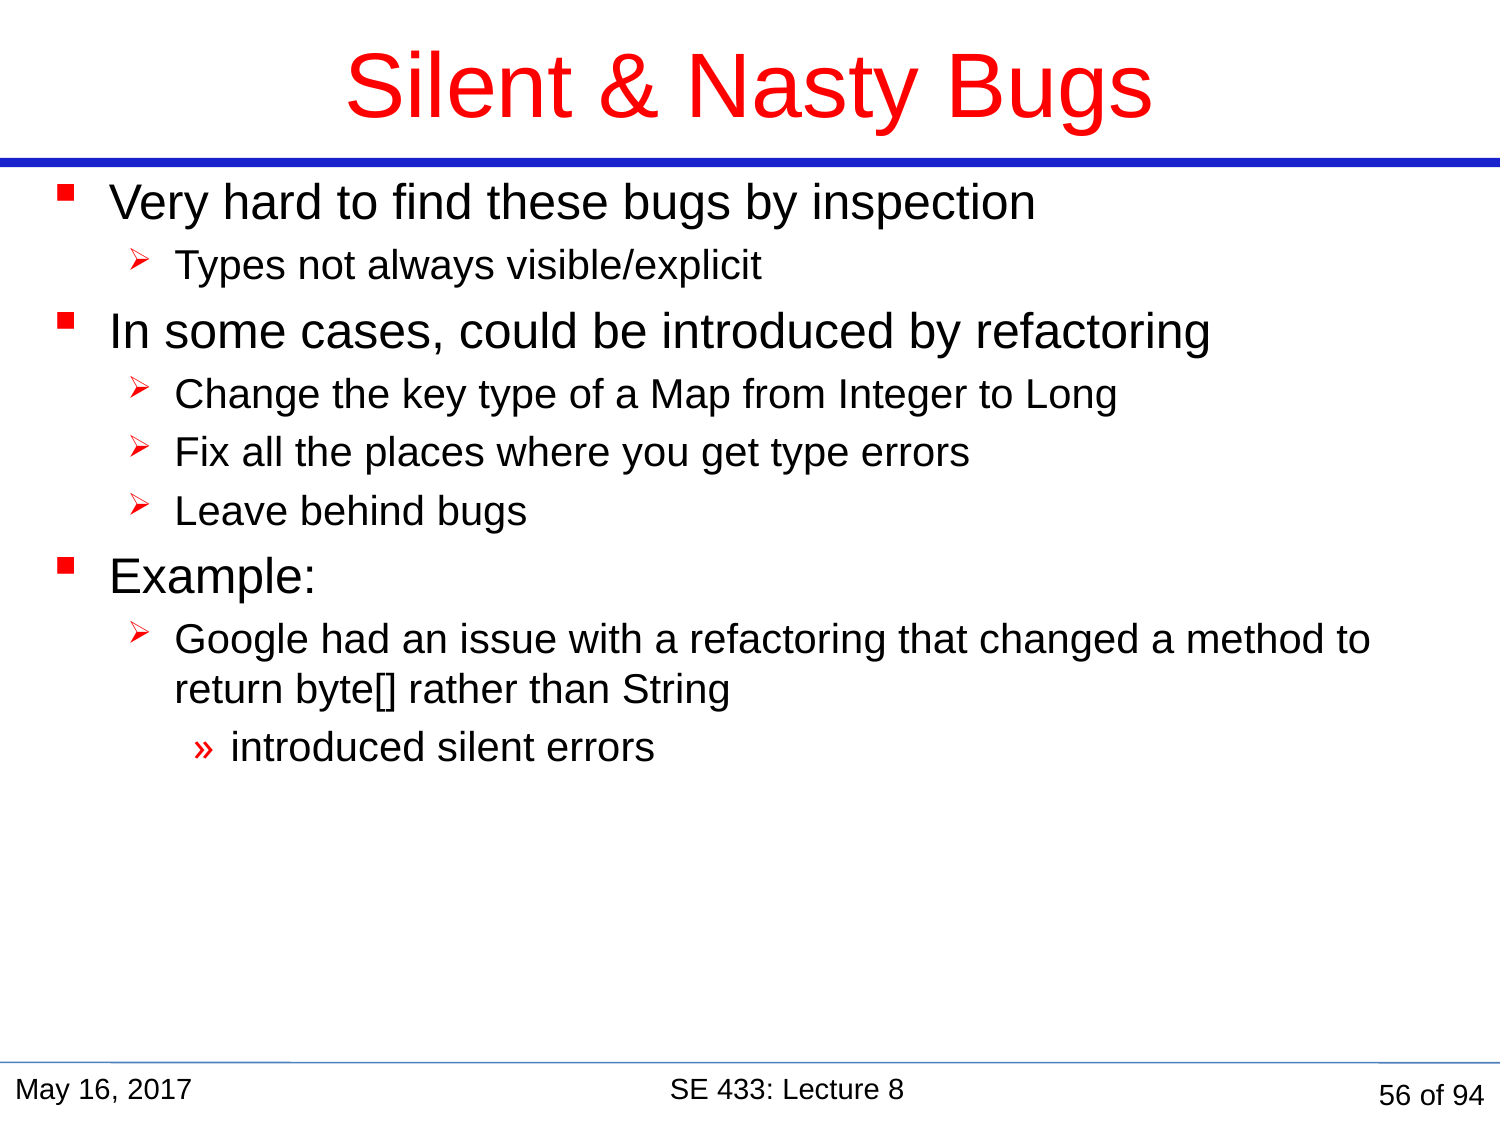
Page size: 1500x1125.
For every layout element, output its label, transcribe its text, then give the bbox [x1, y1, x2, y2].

footer SE 433: Lecture 8 [324, 1062, 1249, 1125]
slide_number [0, 1062, 324, 1125]
list Very hard to find these bugs by inspection Types not always visible/explicit In some cases, could be introduced by refactoring Change the key type of a Map from Integer to Long Fix all the places where you get type errors Leave behind bugs Example: Google had an issue with a refactoring that changed a method to return byte[] rather than String introduced silent errors [37, 162, 1463, 1062]
slide_number 56 of 94 [1249, 1062, 1500, 1125]
title Silent & Nasty Bugs [0, 0, 1500, 163]
